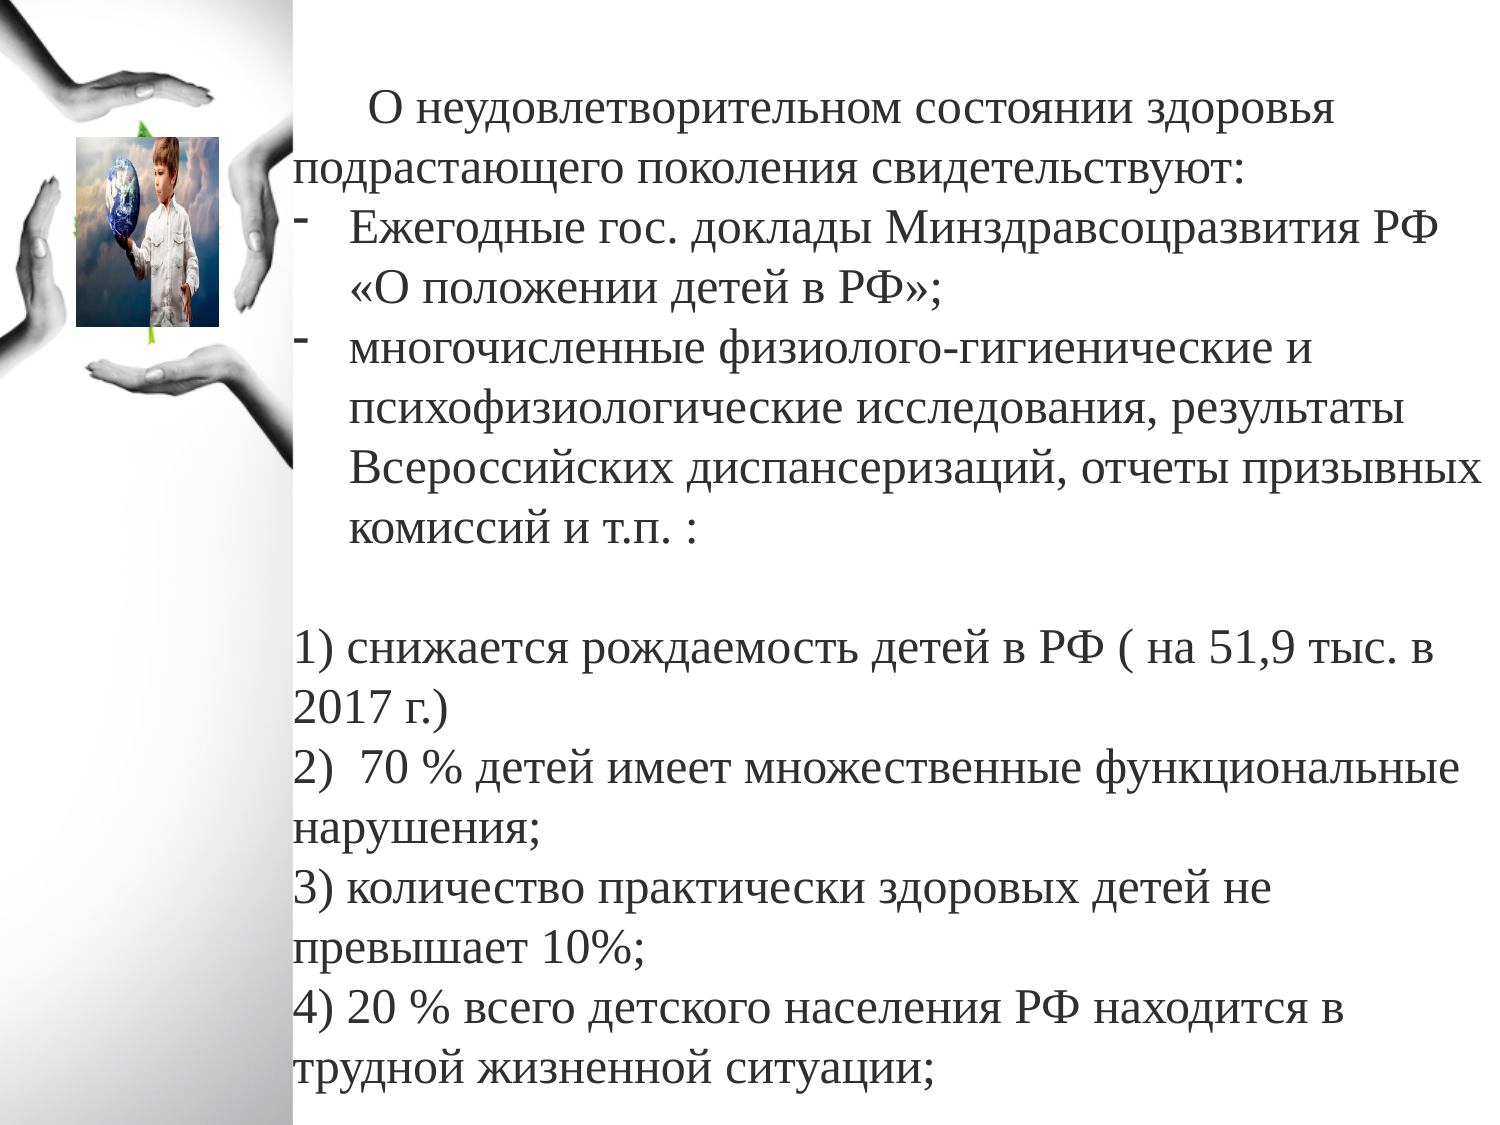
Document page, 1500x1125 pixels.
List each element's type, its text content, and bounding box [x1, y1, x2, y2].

picture [0, 0, 1500, 1125]
list О неудовлетворительном состоянии здоровья подрастающего поколения свидетельствуют: Ежегодные гос. доклады Минздравсоцразвития РФ «О положении детей в РФ»; многочисленные физиолого-гигиенические и психофизиологические исследования, результаты Всероссийских диспансеризаций, отчеты призывных комиссий и т.п. : 1) снижается рождаемость детей в РФ ( на 51,9 тыс. в 2017 г.) 2) 70 % детей имеет множественные функциональные нарушения; 3) количество практически здоровых детей не превышает 10%; 4) 20 % всего детского населения РФ находится в трудной жизненной ситуации; [277, 66, 1500, 754]
